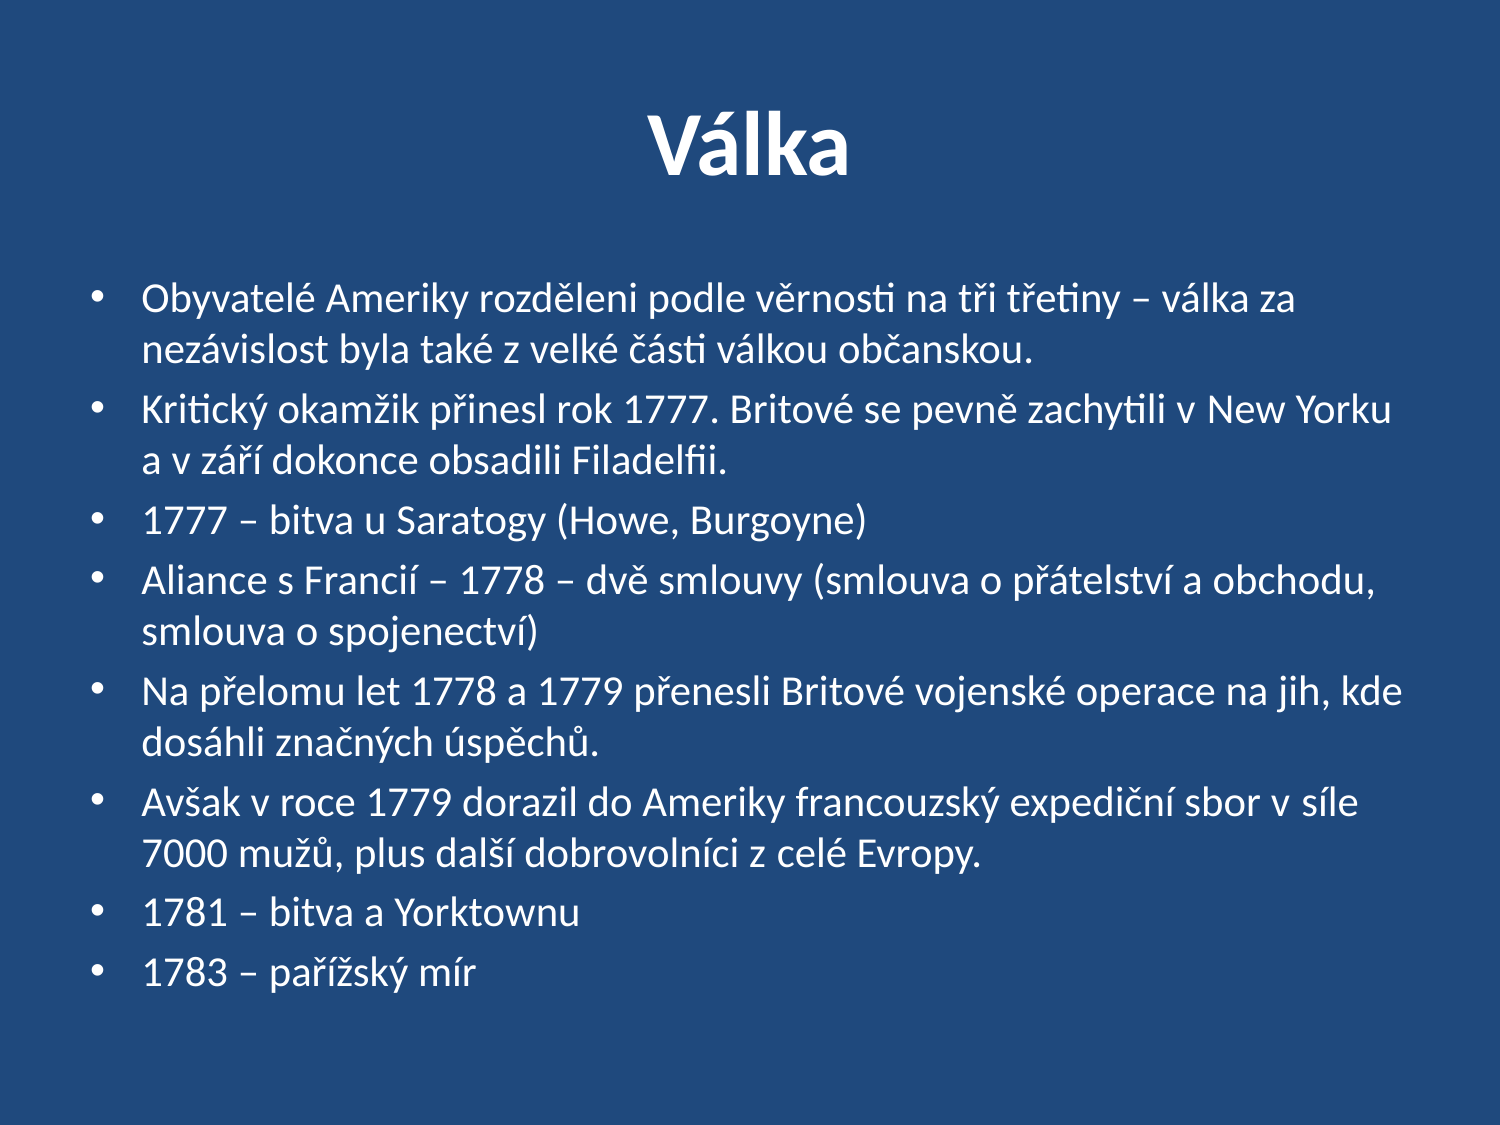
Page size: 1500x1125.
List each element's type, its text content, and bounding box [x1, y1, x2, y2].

list Obyvatelé Ameriky rozděleni podle věrnosti na tři třetiny – válka za nezávislost byla také z velké části válkou občanskou. Kritický okamžik přinesl rok 1777. Britové se pevně zachytili v New Yorku a v září dokonce obsadili Filadelfii. 1777 – bitva u Saratogy (Howe, Burgoyne) Aliance s Francií – 1778 – dvě smlouvy (smlouva o přátelství a obchodu, smlouva o spojenectví) Na přelomu let 1778 a 1779 přenesli Britové vojenské operace na jih, kde dosáhli značných úspěchů. Avšak v roce 1779 dorazil do Ameriky francouzský expediční sbor v síle 7000 mužů, plus další dobrovolníci z celé Evropy. 1781 – bitva a Yorktownu 1783 – pařížský mír [75, 262, 1425, 1005]
title Válka [75, 45, 1425, 233]
